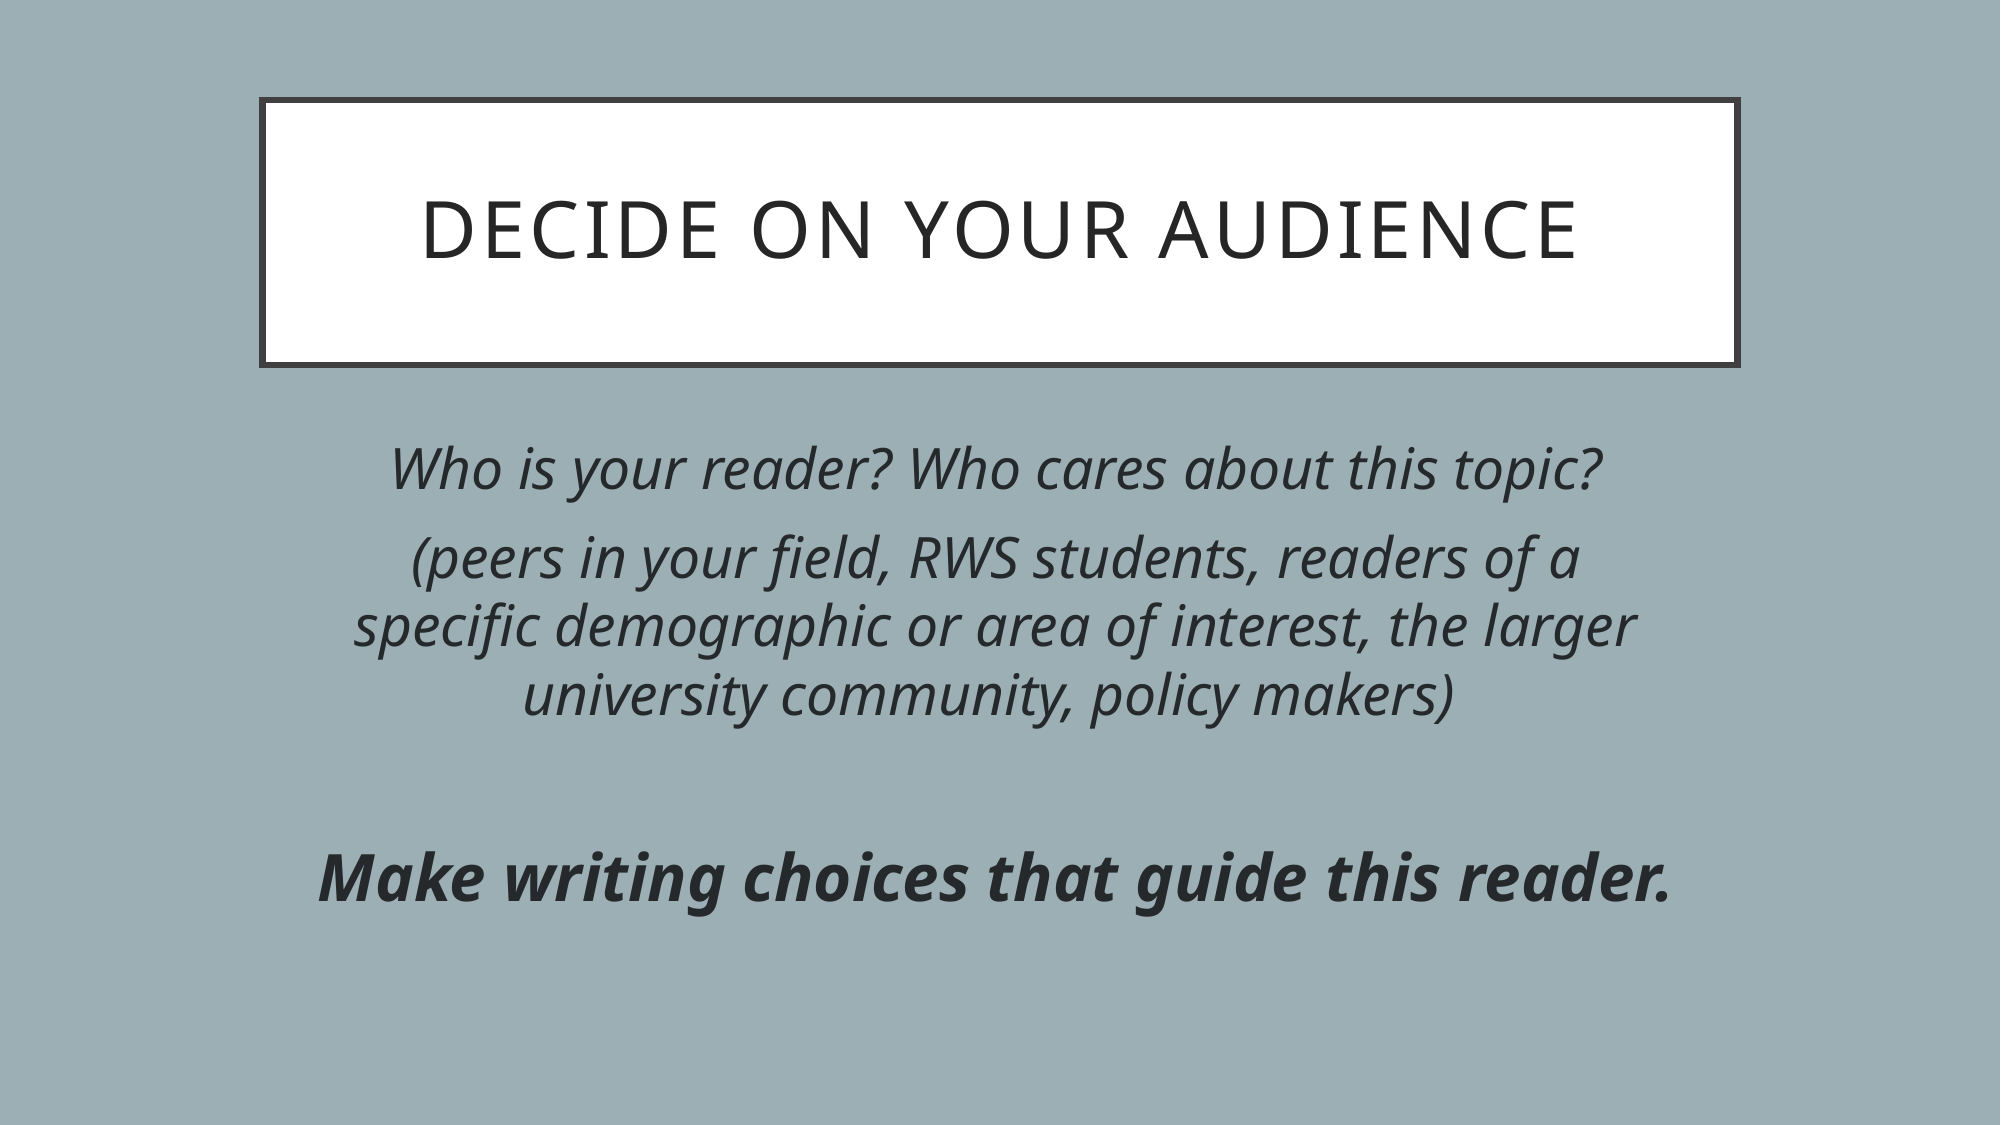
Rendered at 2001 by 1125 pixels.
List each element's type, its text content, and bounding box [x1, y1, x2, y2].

title Decide on your Audience [259, 97, 1741, 368]
subtitle Who is your reader? Who cares about this topic? (peers in your field, RWS students, readers of a specific demographic or area of interest, the larger university community, policy makers) Make writing choices that guide this reader. [300, 425, 1693, 928]
